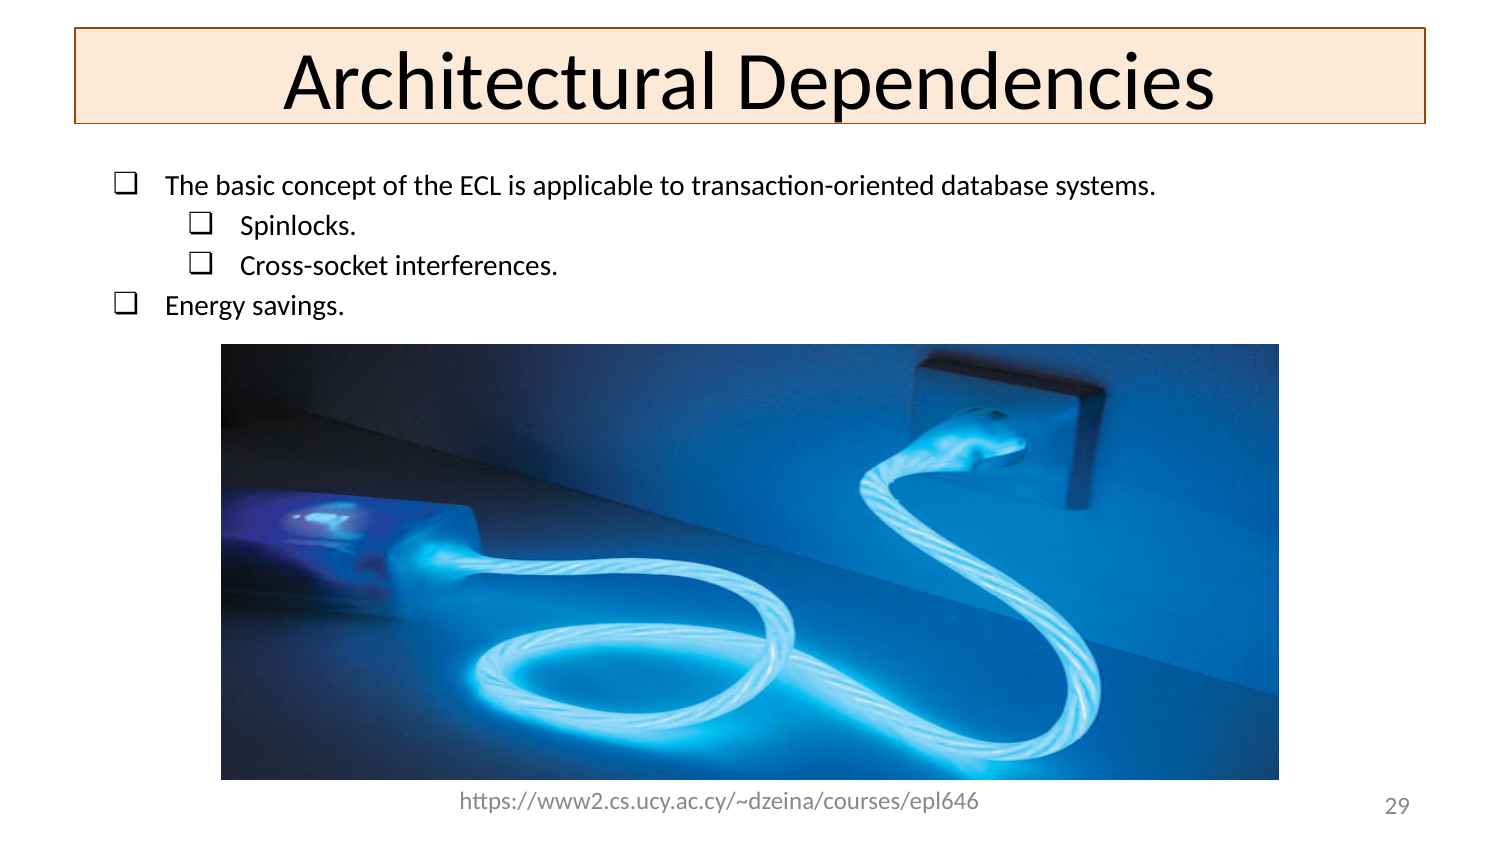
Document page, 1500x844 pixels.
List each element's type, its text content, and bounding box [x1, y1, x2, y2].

picture [220, 344, 1280, 781]
list The basic concept of the ECL is applicable to transaction-oriented database systems. Spinlocks. Cross-socket interferences. Energy savings. [75, 153, 1466, 734]
title Architectural Dependencies [75, 27, 1425, 124]
slide_number ‹#› [1365, 782, 1425, 827]
text_box https://www2.cs.ucy.ac.cy/~dzeina/courses/epl646 [75, 762, 1365, 837]
